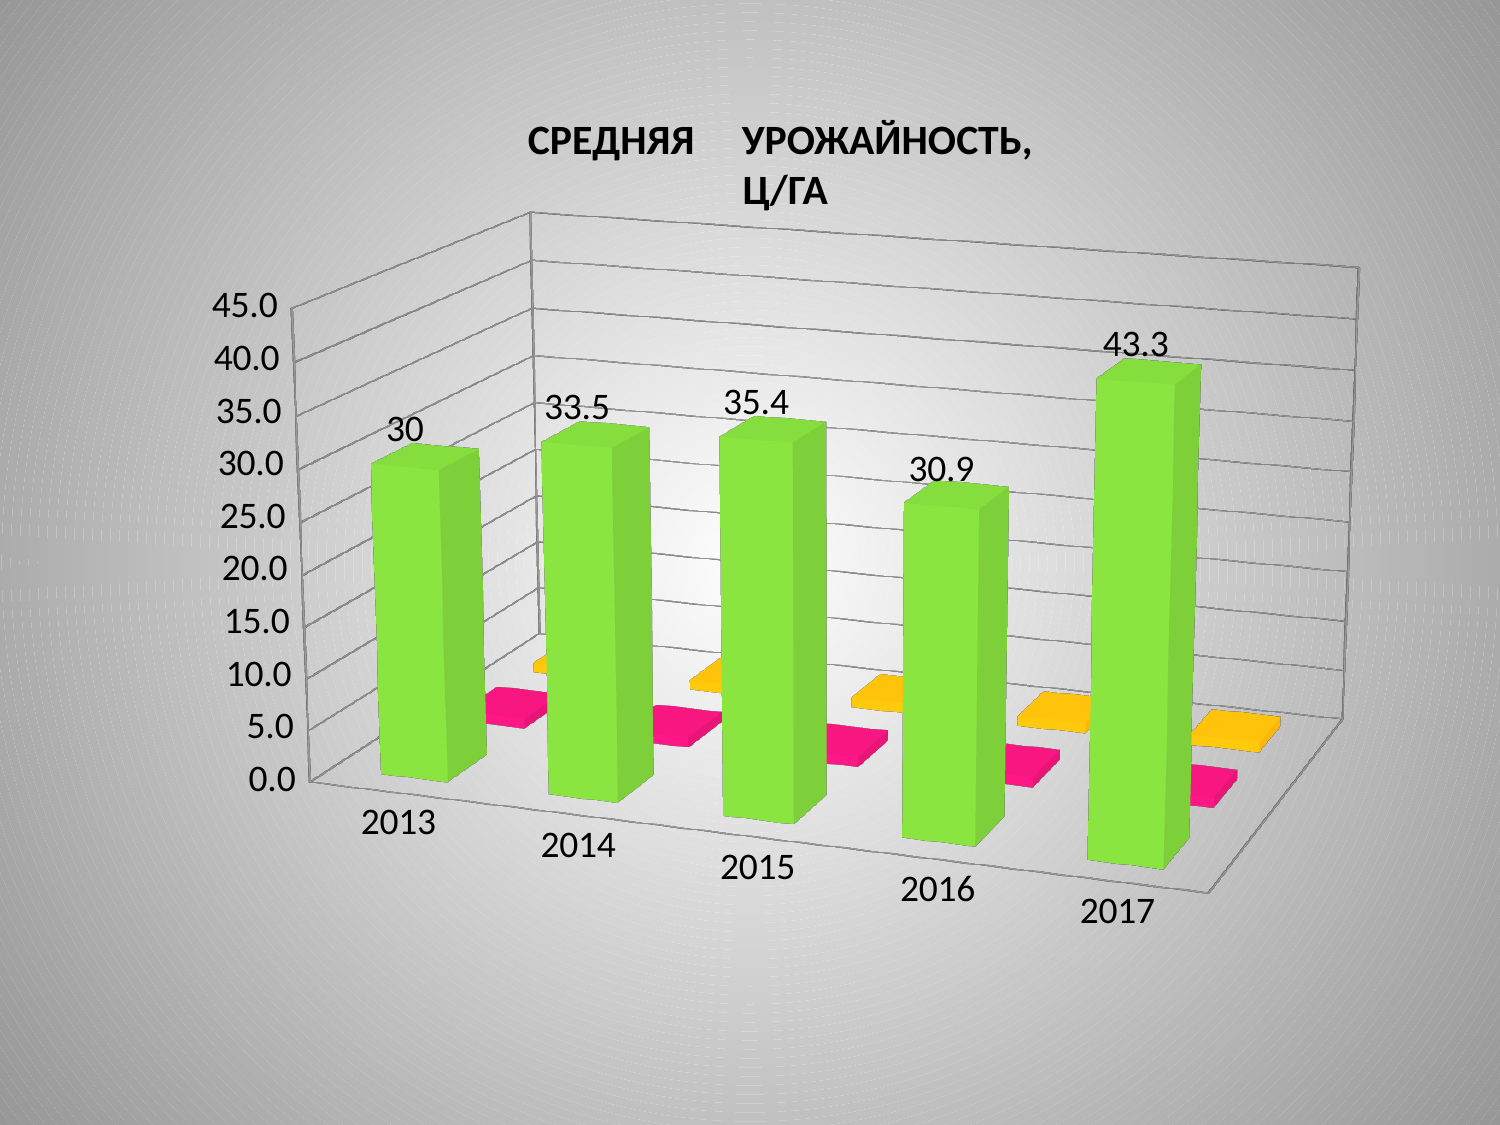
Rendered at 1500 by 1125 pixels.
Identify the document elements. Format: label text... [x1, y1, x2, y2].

text_box СРЕДНЯЯ УРОЖАЙНОСТЬ, Ц/ГА [234, 105, 1336, 162]
chart [70, 163, 1419, 1008]
